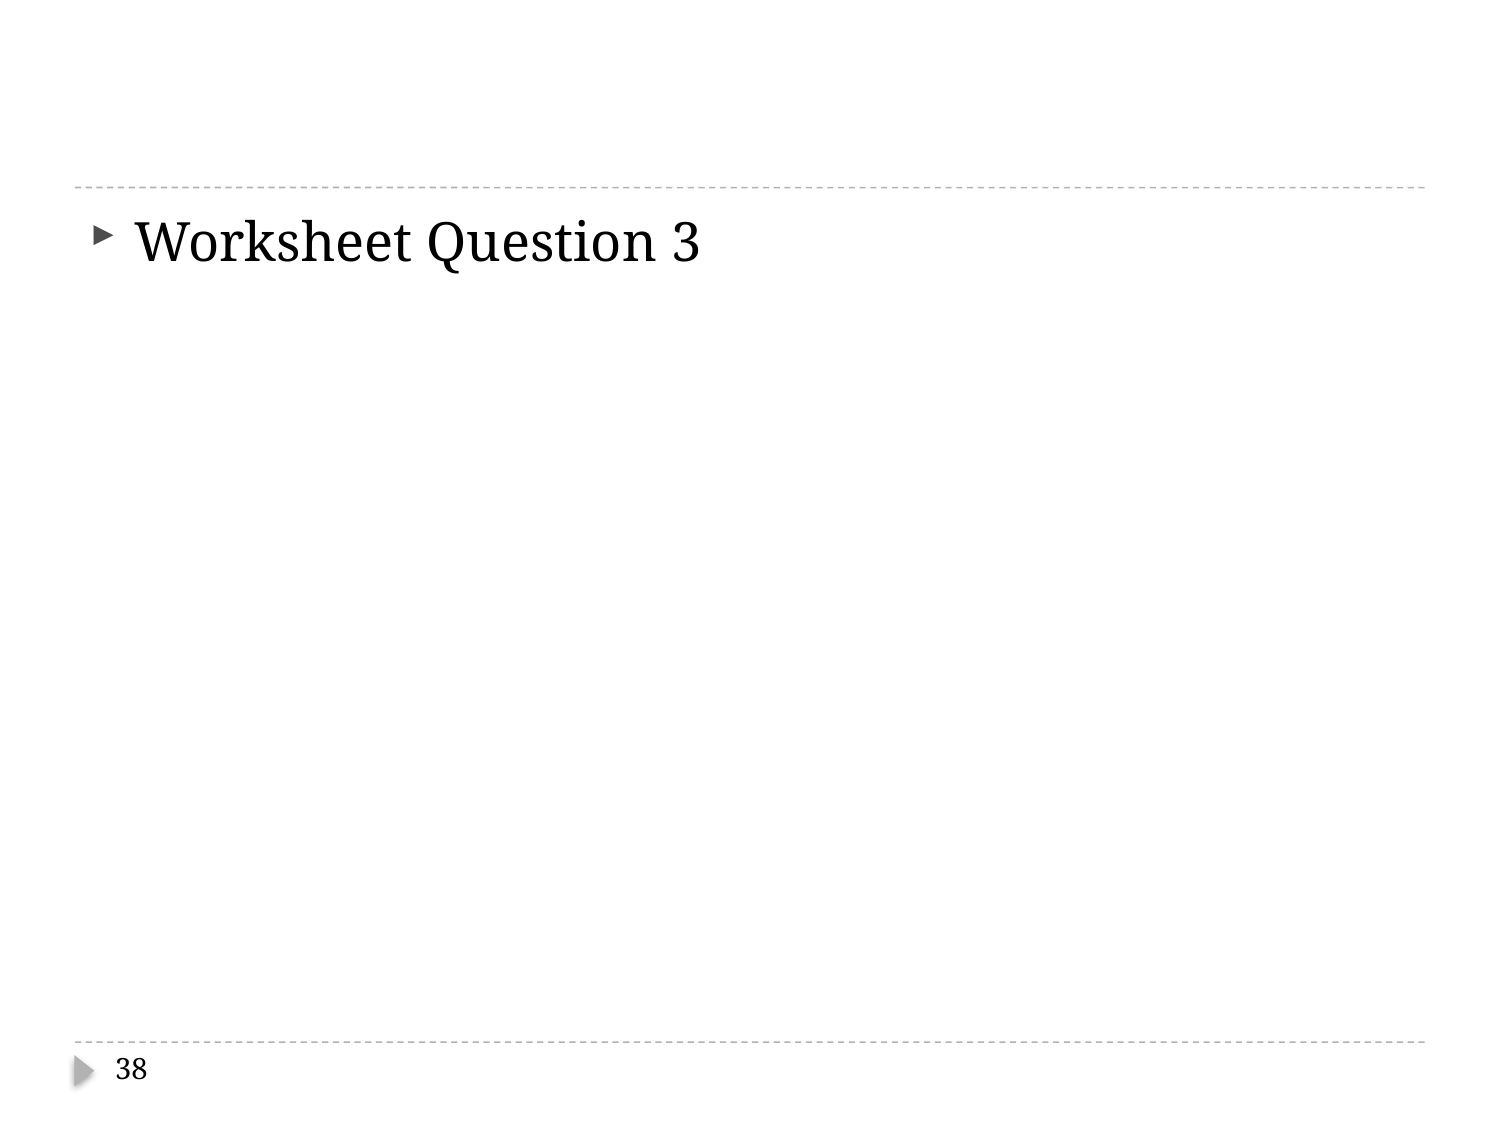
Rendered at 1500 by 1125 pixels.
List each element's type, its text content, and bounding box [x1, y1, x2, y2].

list Worksheet Question 3 [74, 199, 1426, 1011]
slide_number 38 [100, 1042, 426, 1103]
